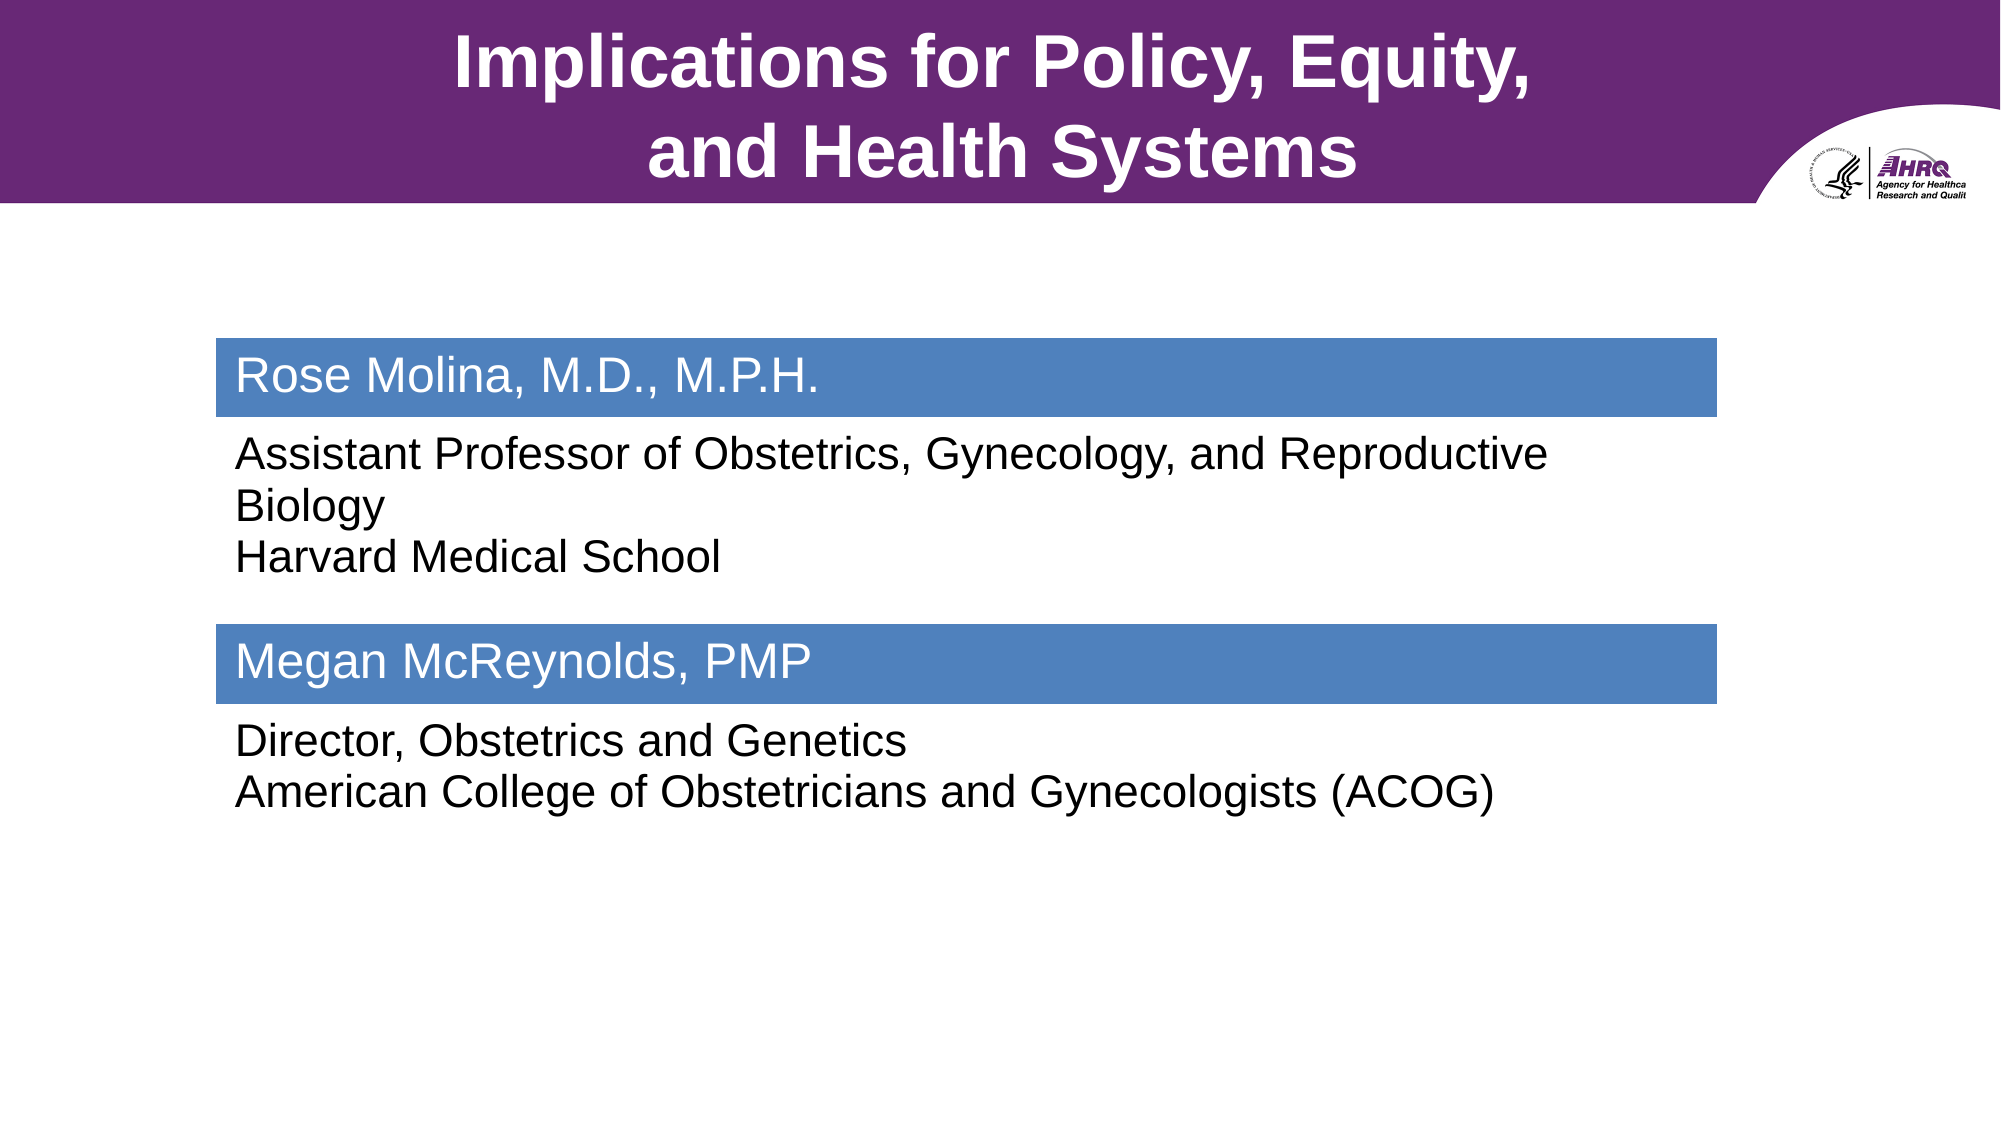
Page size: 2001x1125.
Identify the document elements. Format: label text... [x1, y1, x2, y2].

table_header Megan McReynolds, PMP [216, 624, 1717, 704]
table_cell Director, Obstetrics and Genetics American College of Obstetricians and Gynecologists (ACOG) [216, 705, 1717, 831]
title Implications for Policy, Equity, and Health Systems [141, 0, 1867, 212]
picture [0, 0, 2001, 1125]
table_header Rose Molina, M.D., M.P.H. [216, 338, 1717, 417]
table_cell Assistant Professor of Obstetrics, Gynecology, and Reproductive Biology Harvard Medical School [216, 419, 1717, 591]
